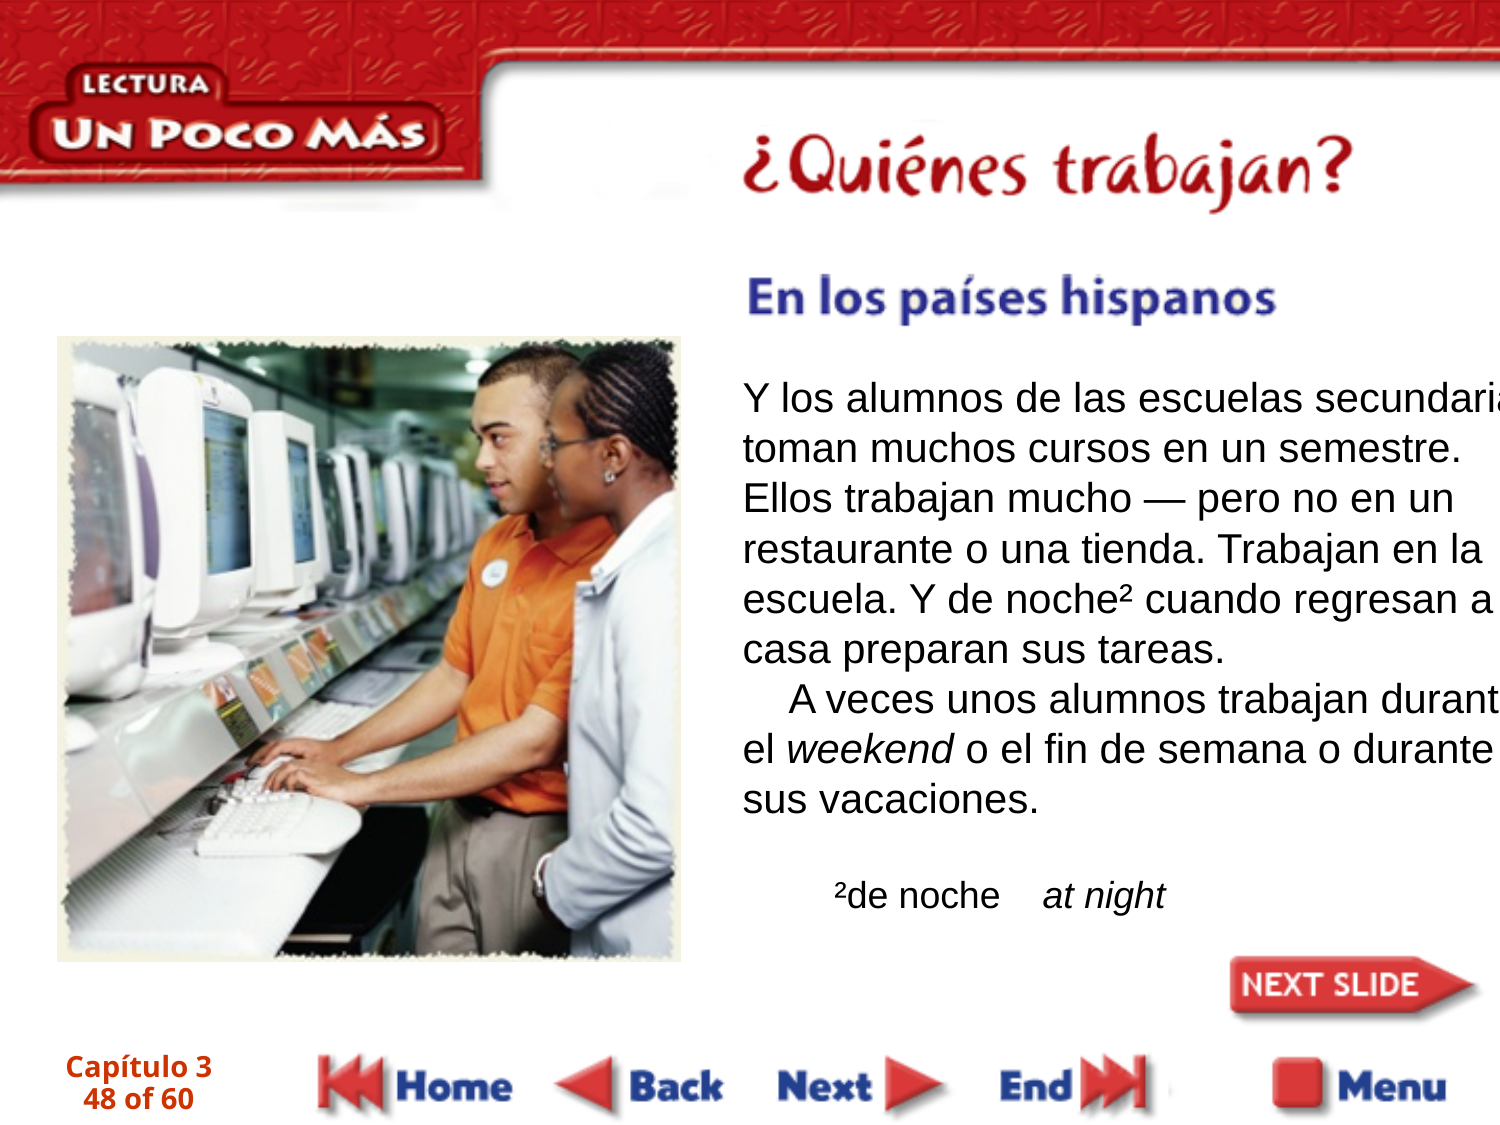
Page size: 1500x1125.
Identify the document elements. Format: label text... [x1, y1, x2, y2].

text_box ²de noche at night [834, 870, 1166, 916]
text_box Capítulo 3 48 of 60 [57, 1040, 221, 1124]
picture [531, 1045, 748, 1125]
picture [718, 249, 1286, 334]
picture [970, 1045, 1188, 1125]
picture [56, 336, 681, 962]
picture [304, 1045, 521, 1125]
picture [750, 1045, 967, 1125]
picture [1250, 1045, 1467, 1125]
picture [0, 0, 1500, 219]
text_box Y los alumnos de las escuelas secundarias toman muchos cursos en un semestre. Ellos trabajan mucho — pero no en un restaurante o una tienda. Trabajan en la escuela. Y de noche² cuando regresan a casa preparan sus tareas. A veces unos alumnos trabajan durante el weekend o el fin de semana o durante sus vacaciones. [742, 371, 1500, 822]
picture [1224, 950, 1488, 1027]
